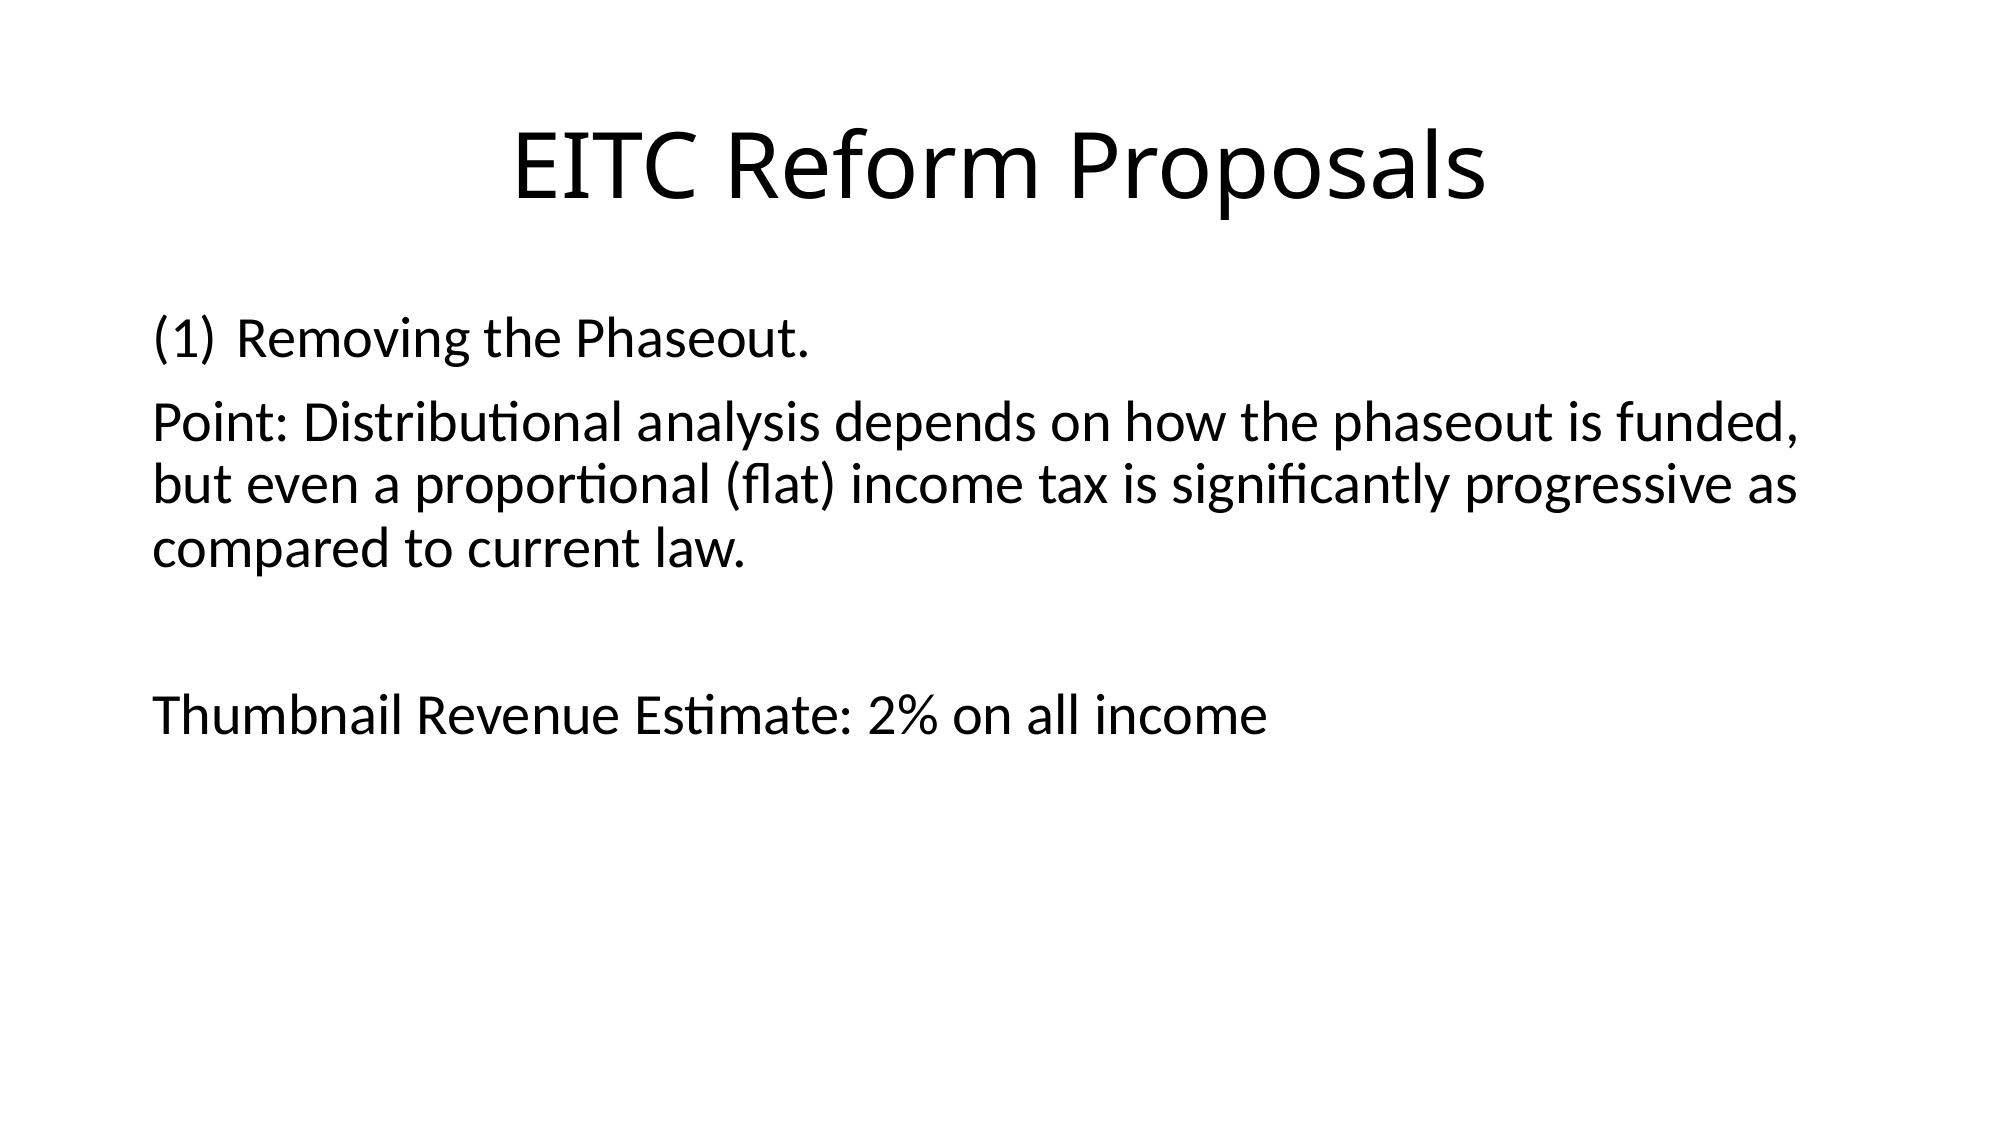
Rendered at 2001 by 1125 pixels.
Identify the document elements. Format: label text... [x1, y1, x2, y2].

title EITC Reform Proposals [137, 59, 1863, 278]
list Removing the Phaseout. Point: Distributional analysis depends on how the phaseout is funded, but even a proportional (flat) income tax is significantly progressive as compared to current law. Thumbnail Revenue Estimate: 2% on all income [137, 299, 1863, 1014]
